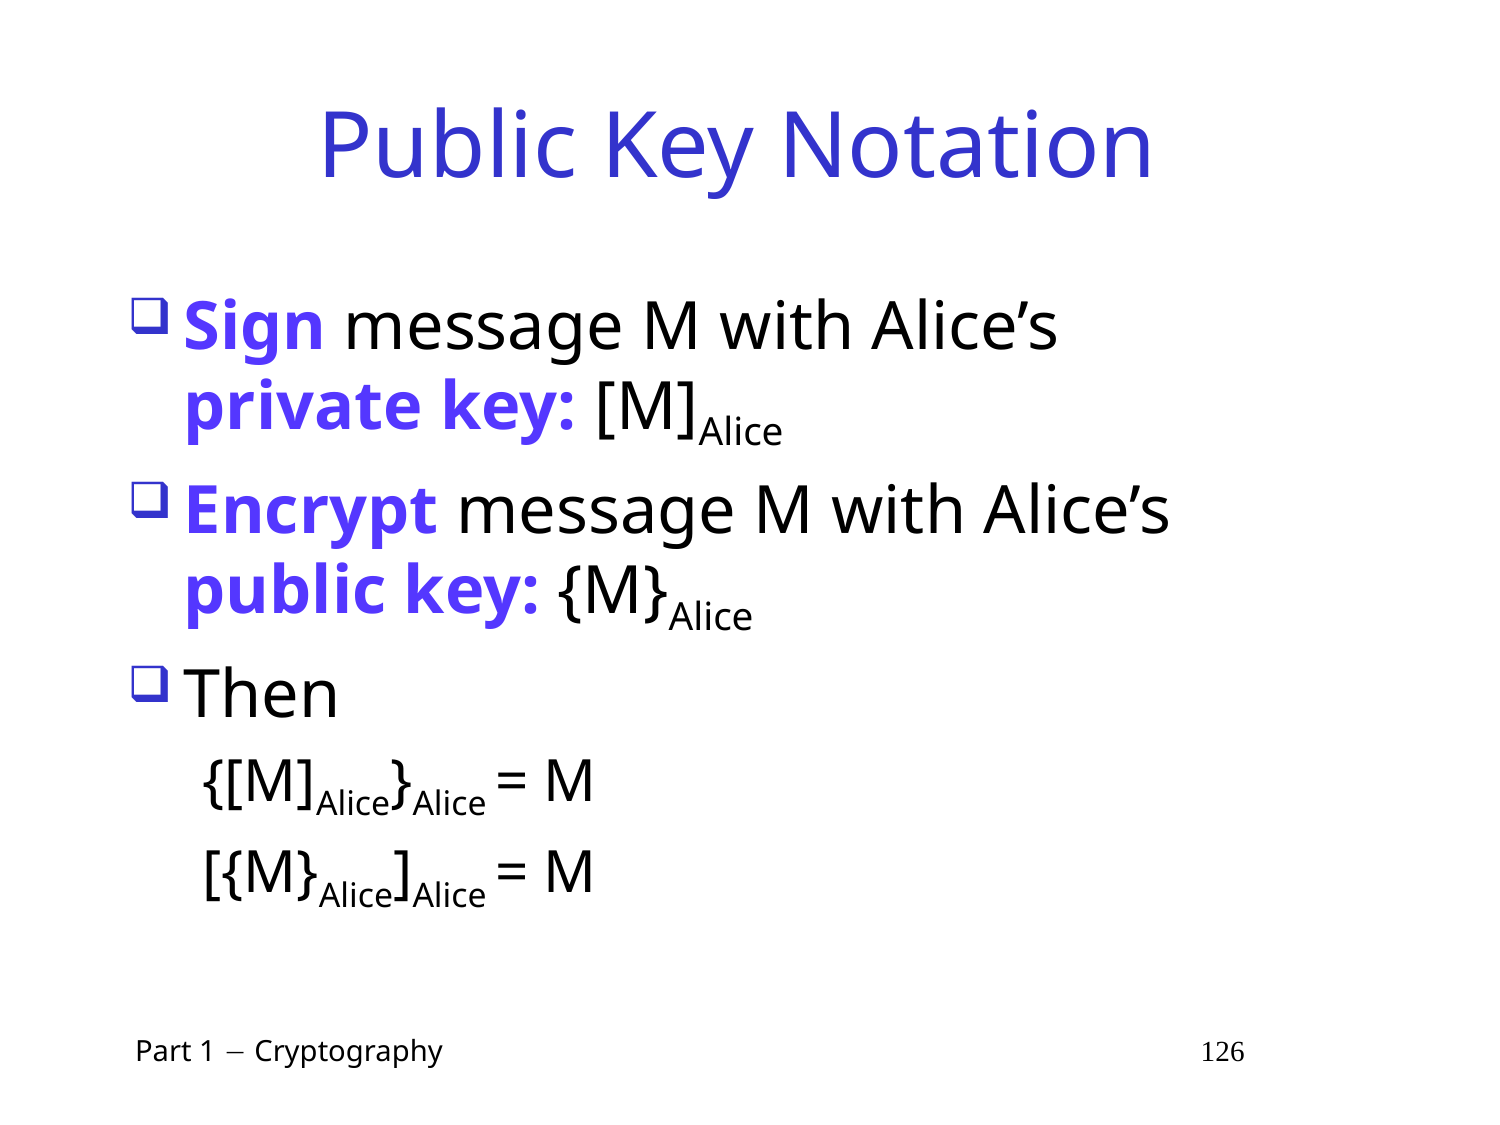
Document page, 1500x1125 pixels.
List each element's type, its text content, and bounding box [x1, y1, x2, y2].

list Sign message M with Alice’s private key: [M]Alice Encrypt message M with Alice’s public key: {M}Alice Then {[M]Alice}Alice = M [{M}Alice]Alice = M [112, 274, 1301, 1013]
footer Part 1  Cryptography 126 [112, 1024, 1401, 1101]
title Public Key Notation [99, 37, 1376, 263]
